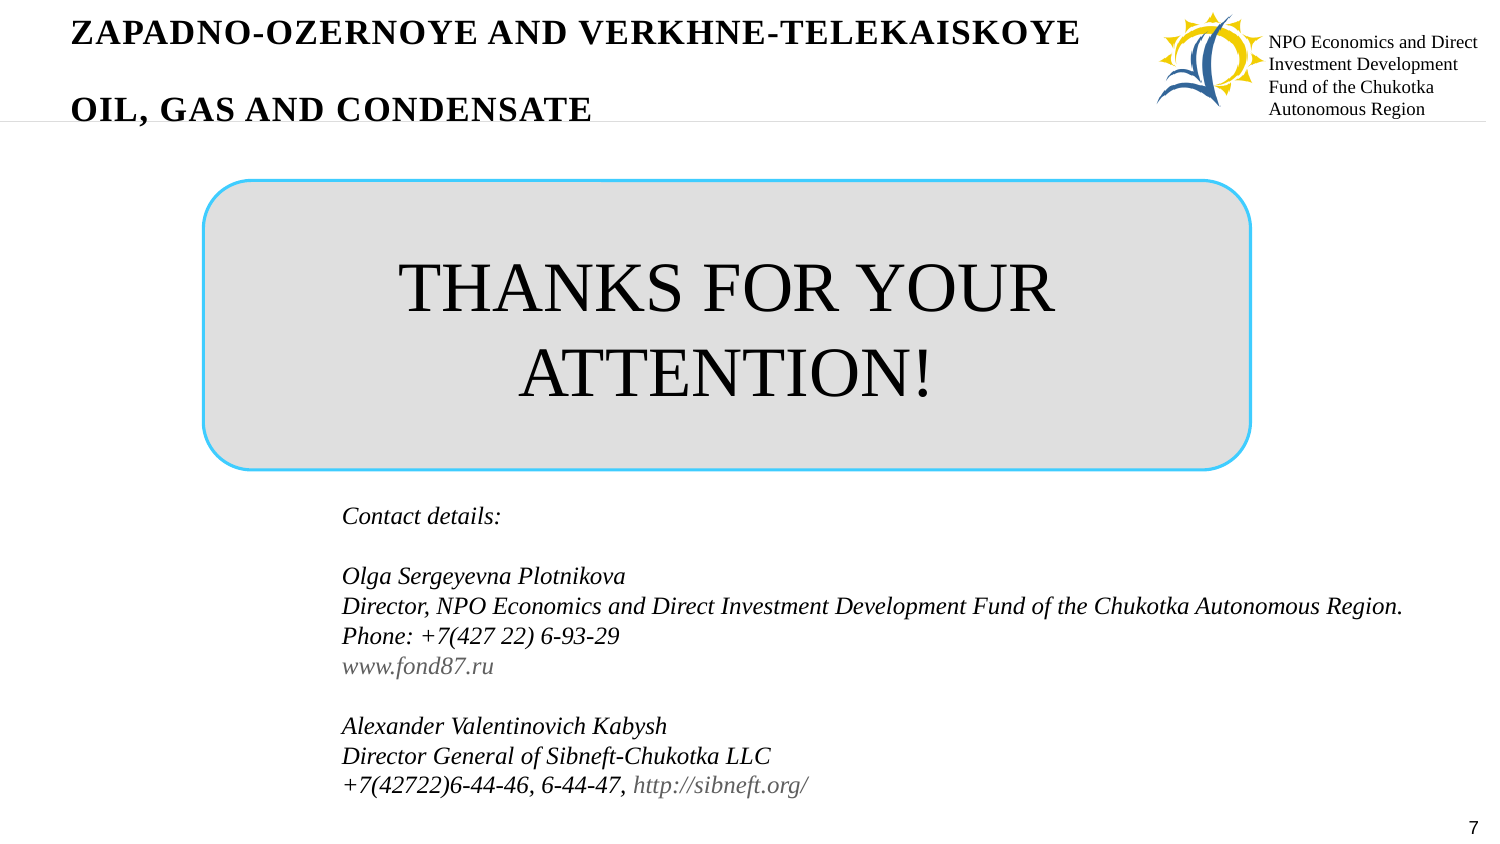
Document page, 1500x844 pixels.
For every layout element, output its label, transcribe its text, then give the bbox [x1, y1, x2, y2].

text_box NPO Economics and Direct Investment Development Fund of the Chukotka Autonomous Region [1268, 29, 1500, 120]
text_box Contact details: Olga Sergeyevna Plotnikova Director, NPO Economics and Direct Investment Development Fund of the Chukotka Autonomous Region. Phone: +7(427 22) 6-93-29 www.fond87.ru Alexander Valentinovich Kabysh Director General of Sibneft-Chukotka LLC +7(42722)6-44-46, 6-44-47, http://sibneft.org/ [329, 493, 1460, 806]
text_box THANKS FOR YOUR ATTENTION! [202, 179, 1252, 471]
picture [1156, 12, 1266, 107]
title ZAPADNO-OZERNOYE AND VERKHNE-TELEKAISKOYE OIL, GAS AND CONDENSATE [57, 31, 1097, 112]
